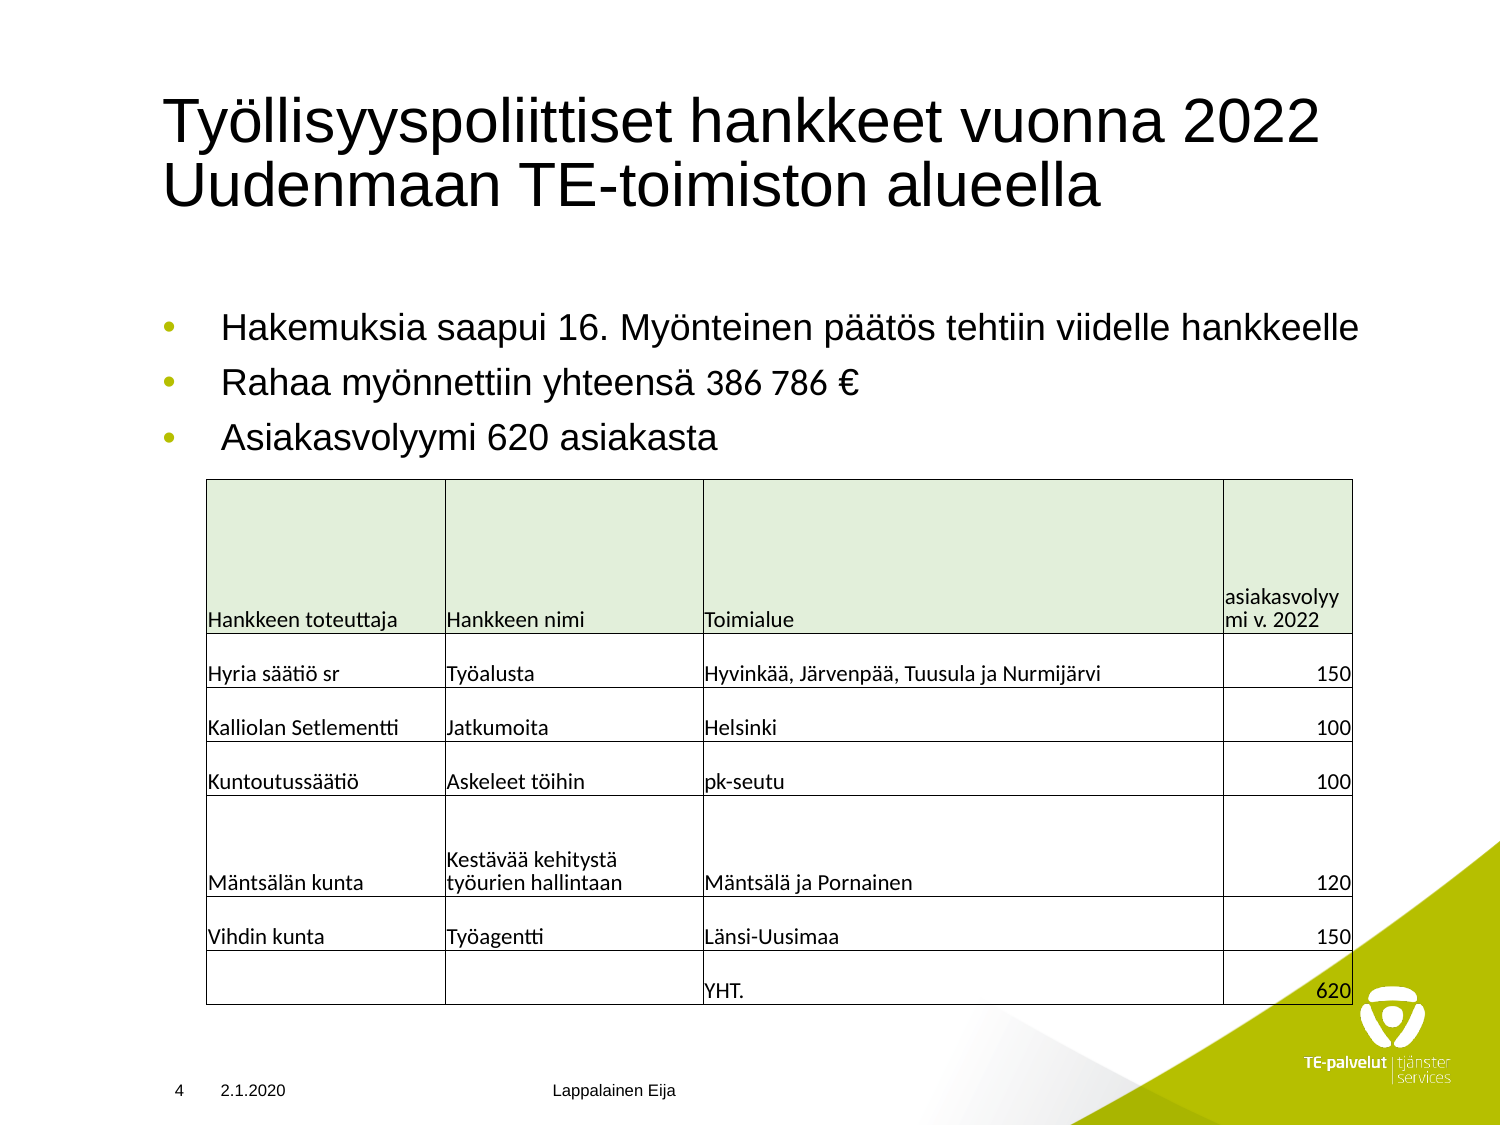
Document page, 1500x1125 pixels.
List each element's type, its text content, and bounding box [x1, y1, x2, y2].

list Hakemuksia saapui 16. Myönteinen päätös tehtiin viidelle hankkeelle Rahaa myönnettiin yhteensä 386 786 € Asiakasvolyymi 620 asiakasta [147, 298, 1447, 1005]
table_cell Länsi-Uusimaa [704, 897, 1223, 950]
table_cell 620 [1224, 951, 1352, 1004]
slide_number 4 [123, 1073, 184, 1106]
table_cell Työalusta [446, 634, 703, 687]
table_cell Hyria säätiö sr [207, 634, 445, 687]
table_cell pk-seutu [704, 742, 1223, 795]
title Työllisyyspoliittiset hankkeet vuonna 2022 Uudenmaan TE-toimiston alueella [147, 84, 1447, 268]
table_cell 120 [1224, 796, 1352, 896]
table_cell Työagentti [446, 897, 703, 950]
table_cell 100 [1224, 688, 1352, 741]
table_cell Vihdin kunta [207, 897, 445, 950]
table_header Hankkeen toteuttaja [207, 480, 445, 633]
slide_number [184, 1073, 322, 1106]
table_cell 100 [1224, 742, 1352, 795]
table_cell Kestävää kehitystä työurien hallintaan [446, 796, 703, 896]
table_header Hankkeen nimi [446, 480, 703, 633]
table_cell Jatkumoita [446, 688, 703, 741]
table_cell Kalliolan Setlementti [207, 688, 445, 741]
table_cell Helsinki [704, 688, 1223, 741]
table_cell [207, 951, 445, 1004]
table_cell YHT. [704, 951, 1223, 1004]
table_header Toimialue [704, 480, 1223, 633]
table_cell Kuntoutussäätiö [207, 742, 445, 795]
table_cell Askeleet töihin [446, 742, 703, 795]
picture [708, 787, 1500, 1125]
table_cell Hyvinkää, Järvenpää, Tuusula ja Nurmijärvi [704, 634, 1223, 687]
table_cell Mäntsälä ja Pornainen [704, 796, 1223, 896]
table_cell 150 [1224, 634, 1352, 687]
table_cell [446, 951, 703, 1004]
table_cell 150 [1224, 897, 1352, 950]
footer Lappalainen Eija [322, 1073, 907, 1106]
table_header asiakasvolyymi v. 2022 [1224, 480, 1352, 633]
table_cell Mäntsälän kunta [207, 796, 445, 896]
